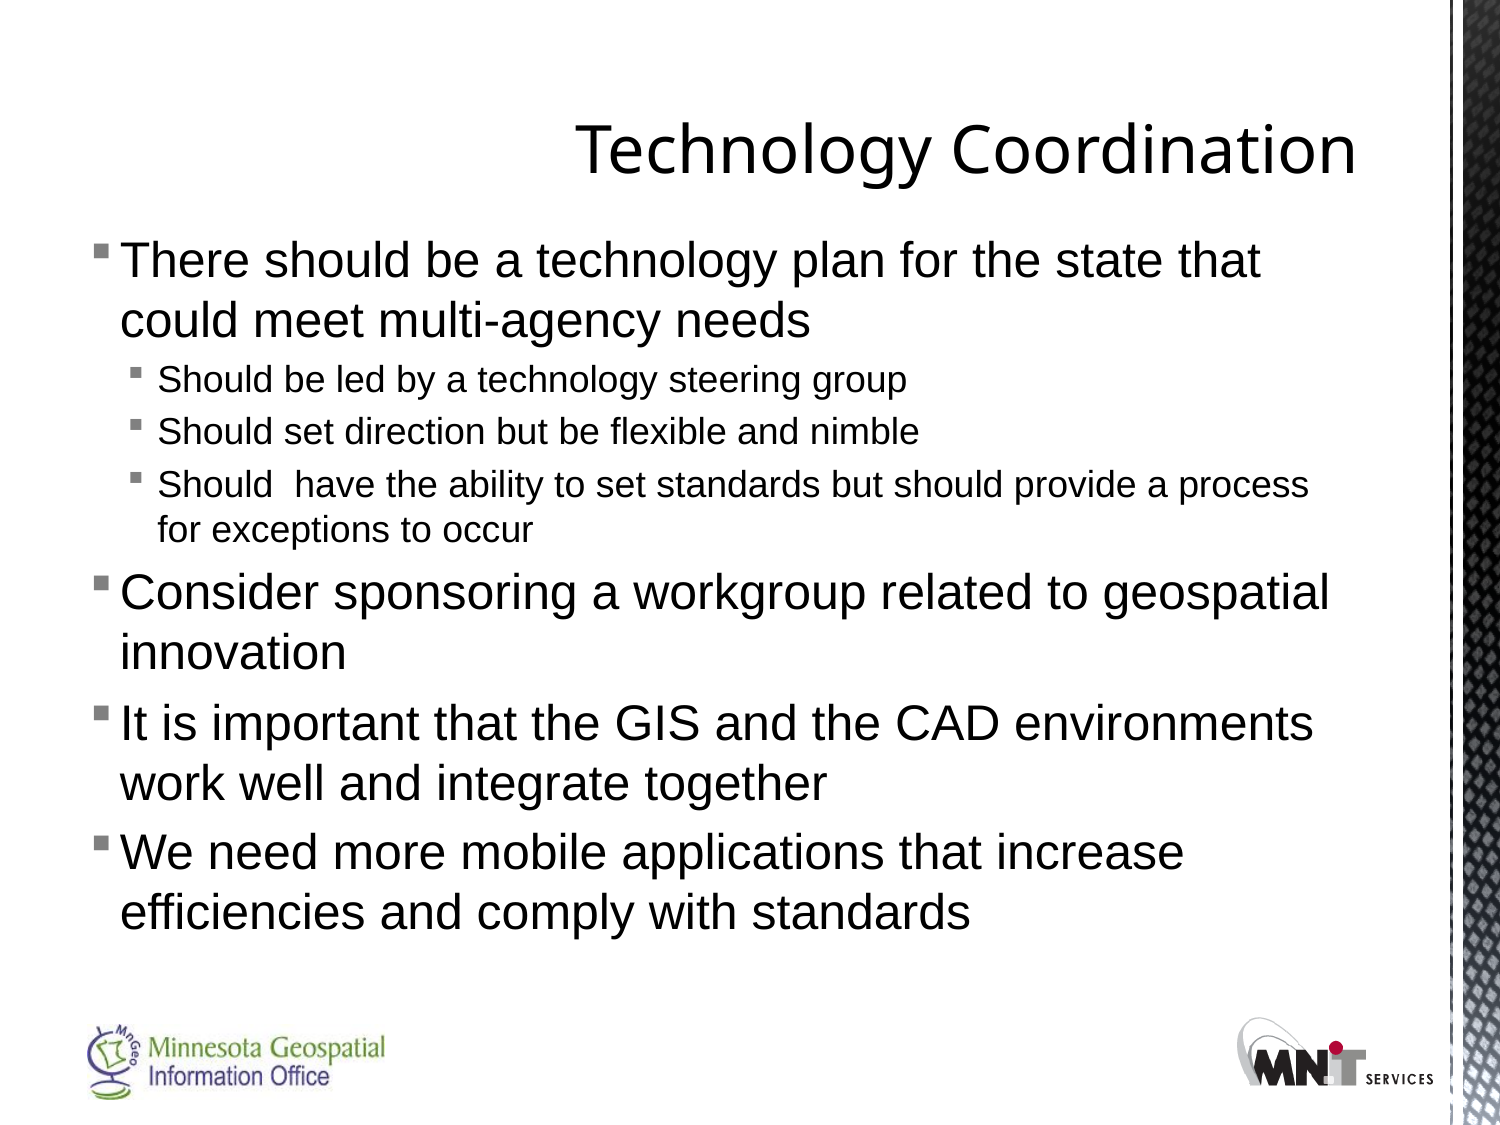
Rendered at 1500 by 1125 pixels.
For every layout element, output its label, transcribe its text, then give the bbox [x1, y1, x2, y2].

picture [1237, 1017, 1435, 1088]
title Technology Coordination [75, 99, 1375, 200]
picture [87, 1024, 385, 1100]
list There should be a technology plan for the state that could meet multi-agency needs Should be led by a technology steering group Should set direction but be flexible and nimble Should have the ability to set standards but should provide a process for exceptions to occur Consider sponsoring a workgroup related to geospatial innovation It is important that the GIS and the CAD environments work well and integrate together We need more mobile applications that increase efficiencies and comply with standards [75, 220, 1375, 963]
picture [1447, 0, 1500, 1125]
